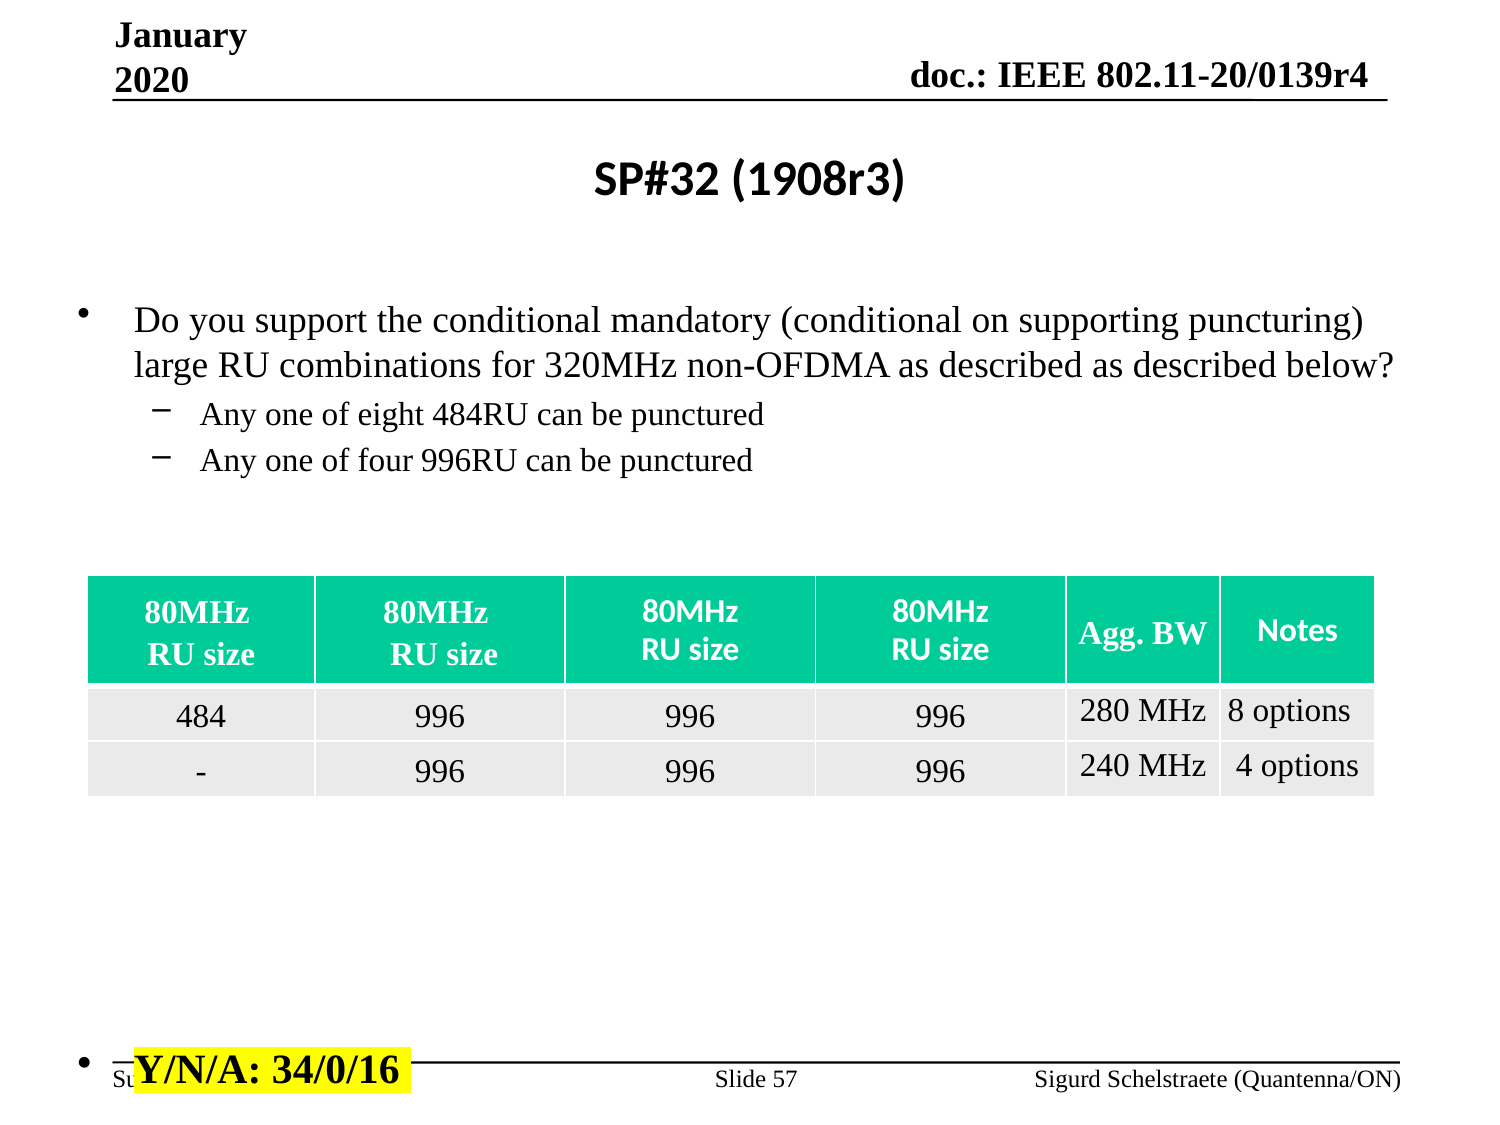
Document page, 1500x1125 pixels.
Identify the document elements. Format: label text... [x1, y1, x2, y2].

table_cell 280 MHz [1067, 689, 1219, 740]
table_header Agg. BW [1067, 576, 1219, 683]
table_header 80MHz RU size [816, 576, 1065, 683]
footer Sigurd Schelstraete (Quantenna/ON) [1028, 1061, 1402, 1125]
table_header 80MHz RU size [566, 576, 815, 683]
table_cell 996 [316, 742, 564, 796]
table_cell 484 [88, 689, 314, 740]
table_cell 996 [316, 689, 564, 740]
list Do you support the conditional mandatory (conditional on supporting puncturing) large RU combinations for 320MHz non-OFDMA as described as described below? Any one of eight 484RU can be punctured Any one of four 996RU can be punctured Y/N/A: 34/0/16 [62, 287, 1450, 1025]
table_header Notes [1221, 576, 1374, 683]
table_header 80MHz RU size [88, 576, 314, 683]
table_cell 996 [816, 742, 1065, 796]
table_cell 996 [816, 689, 1065, 740]
table_cell 4 options [1221, 742, 1374, 796]
table_cell 8 options [1221, 689, 1374, 740]
slide_number Slide 57 [712, 1061, 800, 1093]
table_header 80MHz RU size [316, 576, 564, 683]
table_cell 996 [566, 742, 815, 796]
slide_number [114, 0, 332, 101]
title SP#32 (1908r3) [112, 112, 1388, 238]
table_cell 240 MHz [1067, 742, 1219, 796]
table_cell 996 [566, 689, 815, 740]
table_cell - [88, 742, 314, 796]
